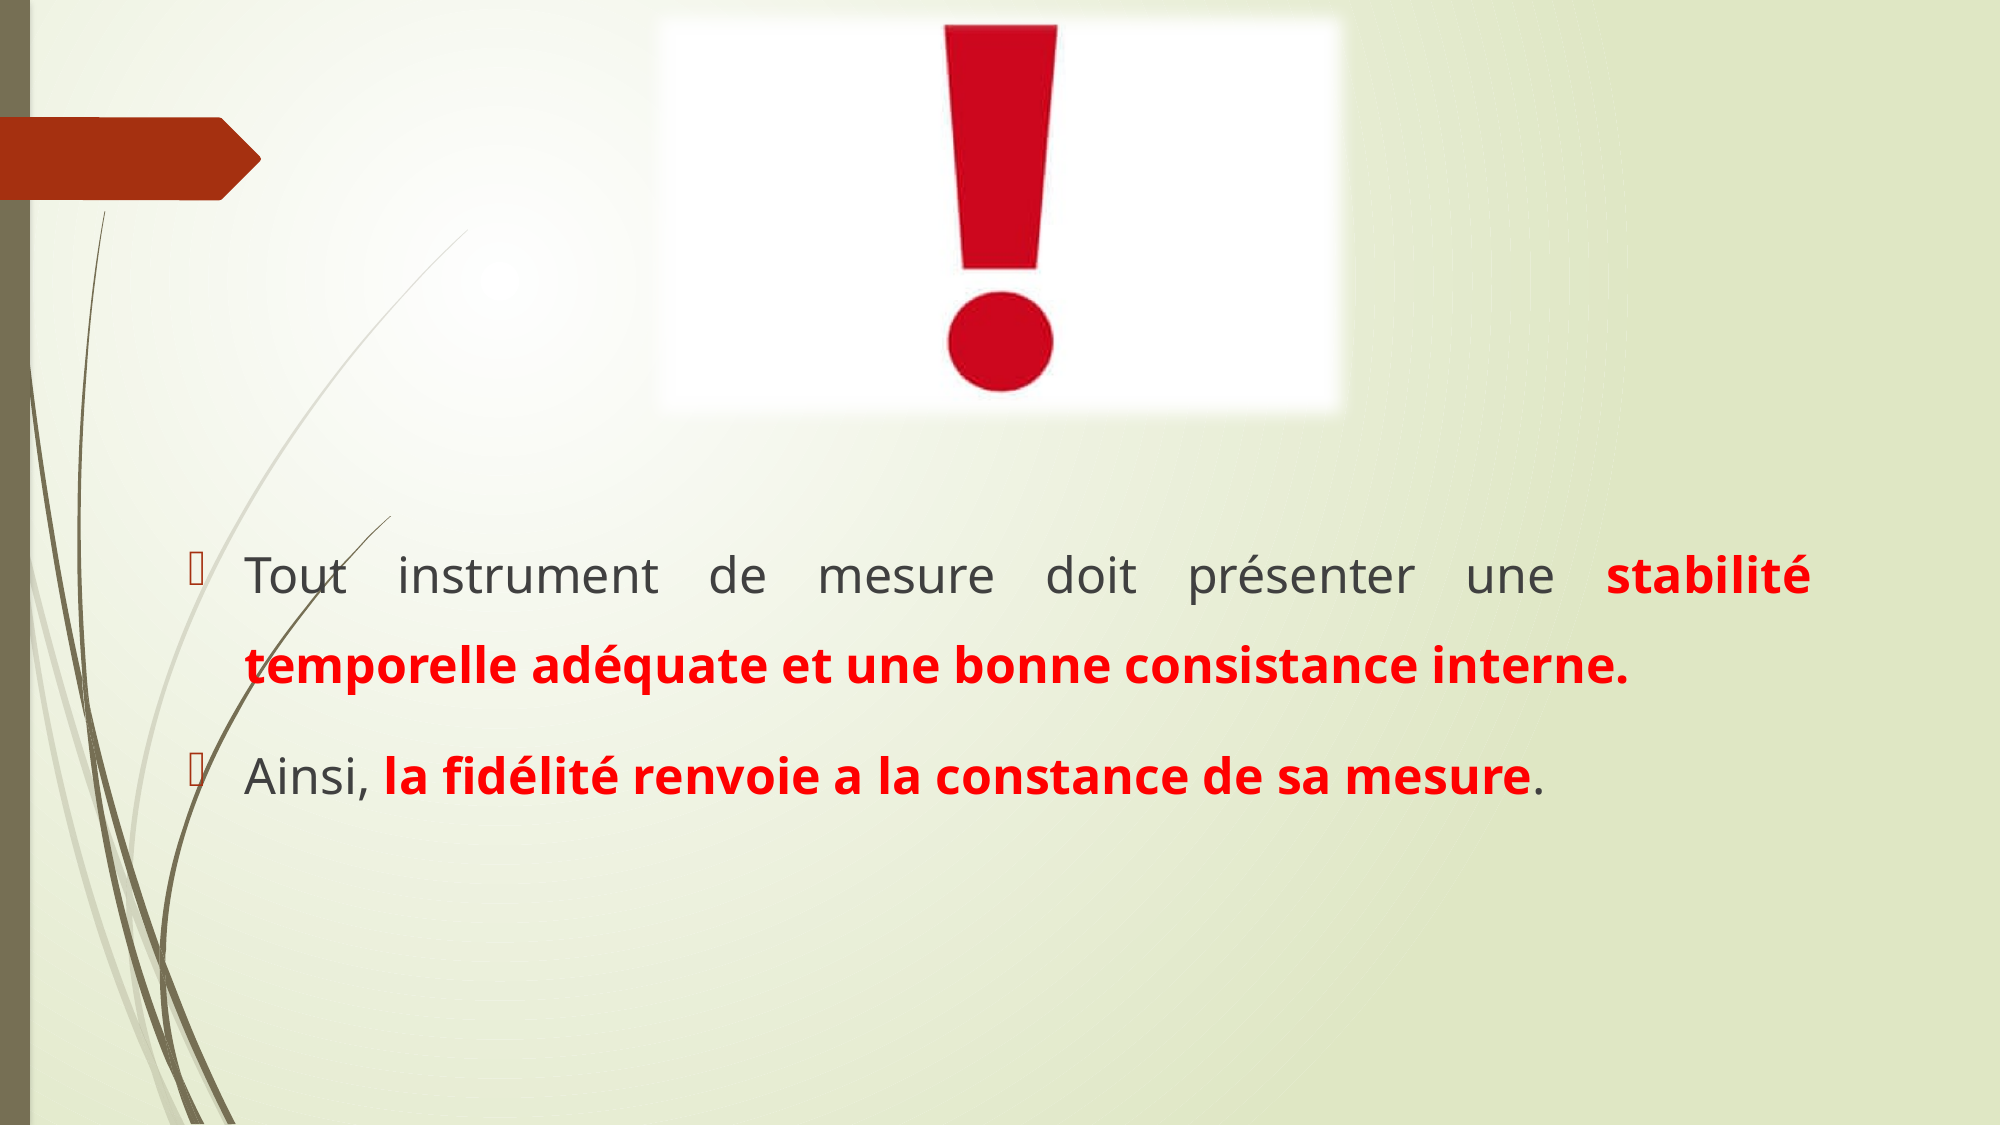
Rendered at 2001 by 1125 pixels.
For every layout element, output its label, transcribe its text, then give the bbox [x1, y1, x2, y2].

list Tout instrument de mesure doit présenter une stabilité temporelle adéquate et une bonne consistance interne. Ainsi, la fidélité renvoie a la constance de sa mesure. [173, 506, 1827, 1125]
picture [640, 0, 1360, 432]
